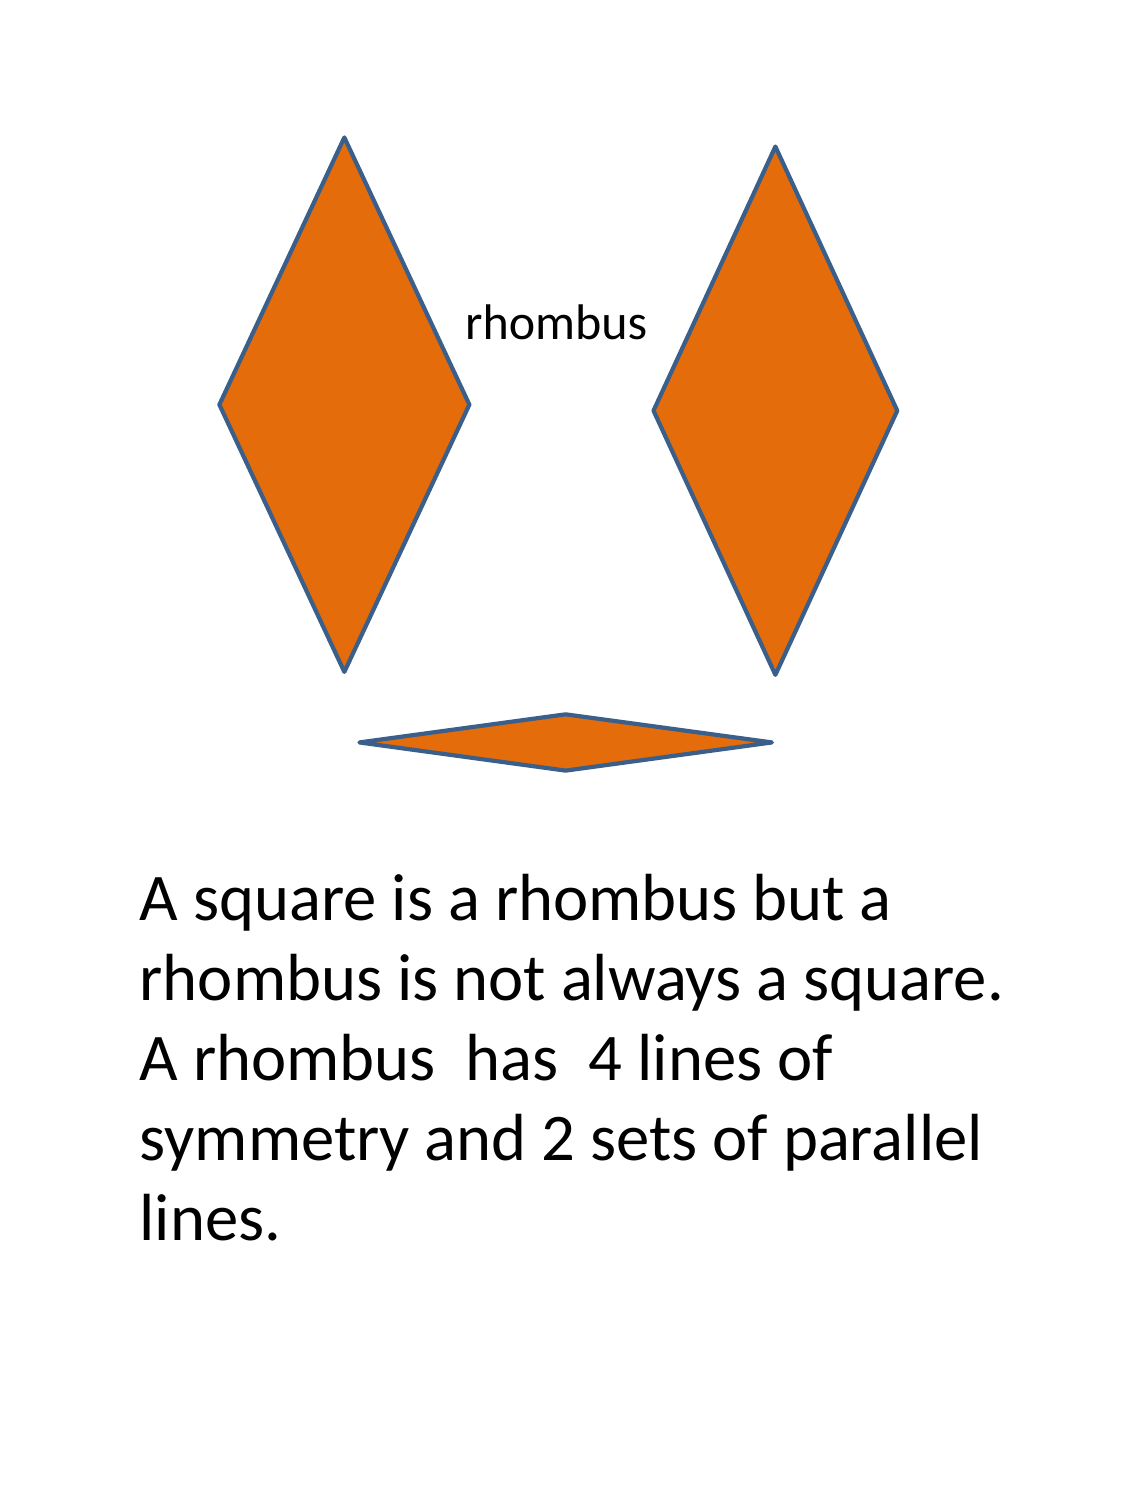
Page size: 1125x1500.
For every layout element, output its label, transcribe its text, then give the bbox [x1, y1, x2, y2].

text_box [357, 712, 775, 773]
text_box [651, 144, 900, 677]
text_box A square is a rhombus but a rhombus is not always a square. A rhombus has 4 lines of symmetry and 2 sets of parallel lines. [125, 846, 1050, 1261]
text_box [217, 135, 472, 674]
text_box rhombus [450, 281, 681, 357]
